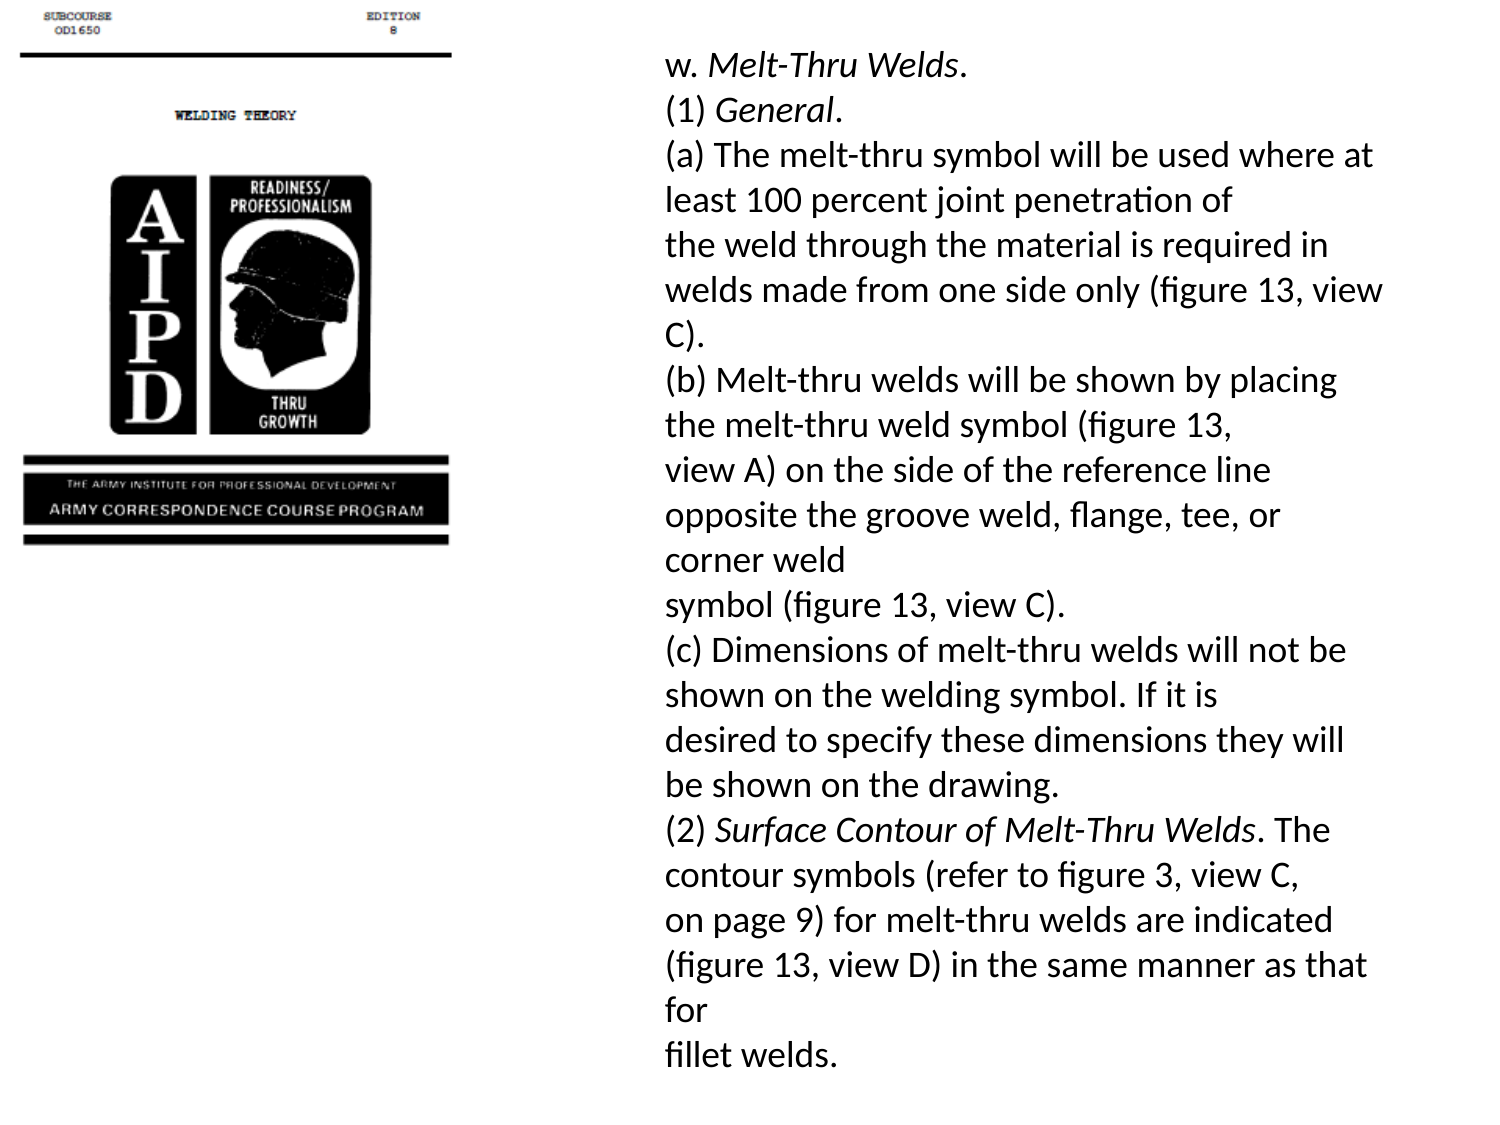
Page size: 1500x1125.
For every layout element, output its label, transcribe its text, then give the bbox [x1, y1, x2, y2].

picture [0, 2, 466, 563]
text_box w. Melt-Thru Welds. (1) General. (a) The melt-thru symbol will be used where at least 100 percent joint penetration of the weld through the material is required in welds made from one side only (figure 13, view C). (b) Melt-thru welds will be shown by placing the melt-thru weld symbol (figure 13, view A) on the side of the reference line opposite the groove weld, flange, tee, or corner weld symbol (figure 13, view C). (c) Dimensions of melt-thru welds will not be shown on the welding symbol. If it is desired to specify these dimensions they will be shown on the drawing. (2) Surface Contour of Melt-Thru Welds. The contour symbols (refer to figure 3, view C, on page 9) for melt-thru welds are indicated (figure 13, view D) in the same manner as that for fillet welds. [649, 32, 1400, 1083]
